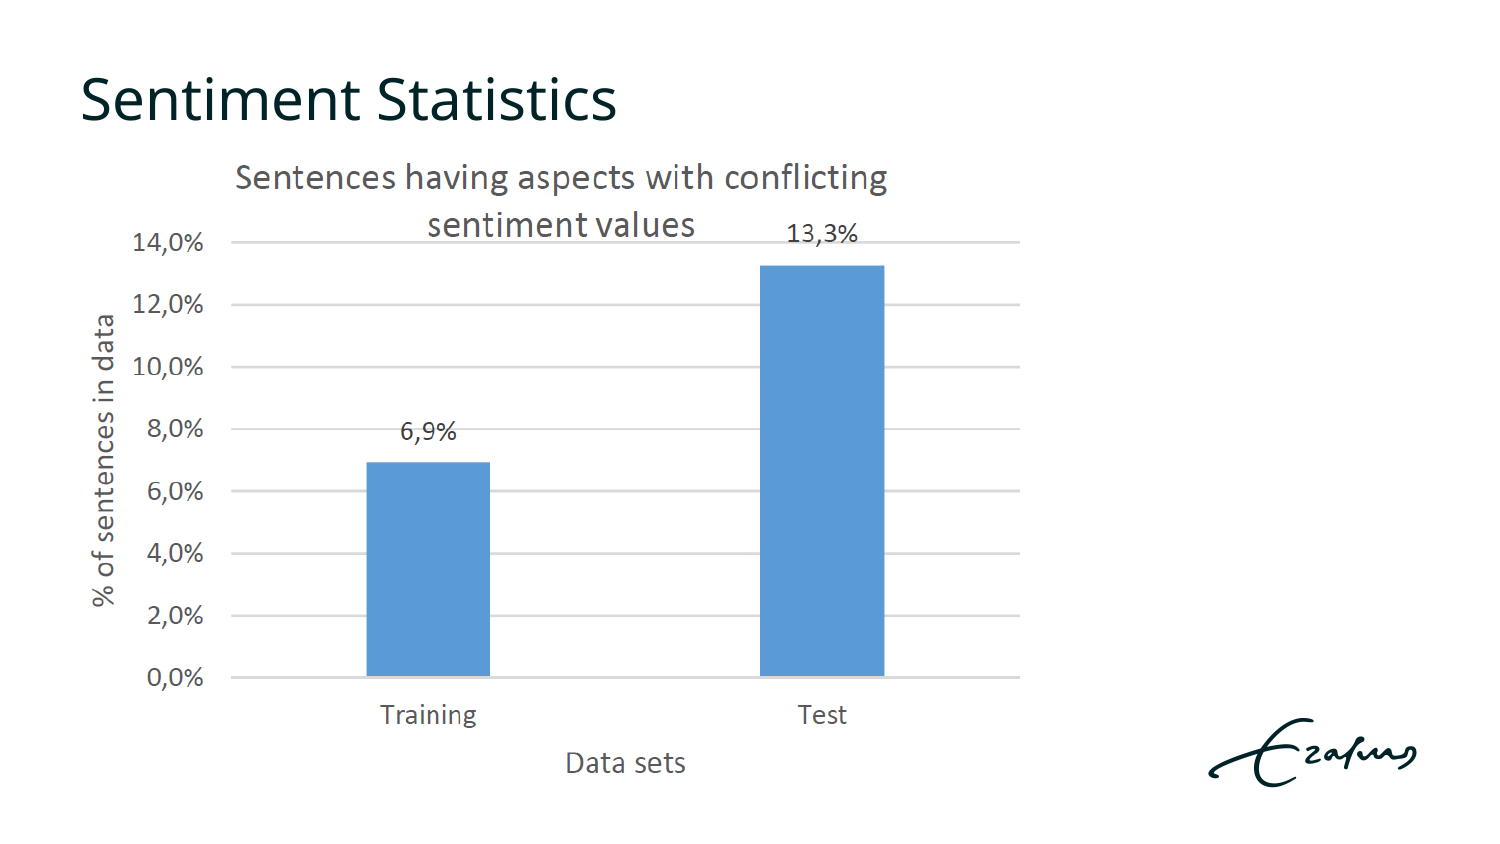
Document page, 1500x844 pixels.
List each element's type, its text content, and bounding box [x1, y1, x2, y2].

picture [1198, 705, 1434, 800]
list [80, 159, 1028, 779]
title Sentiment Statistics [80, 64, 1422, 160]
